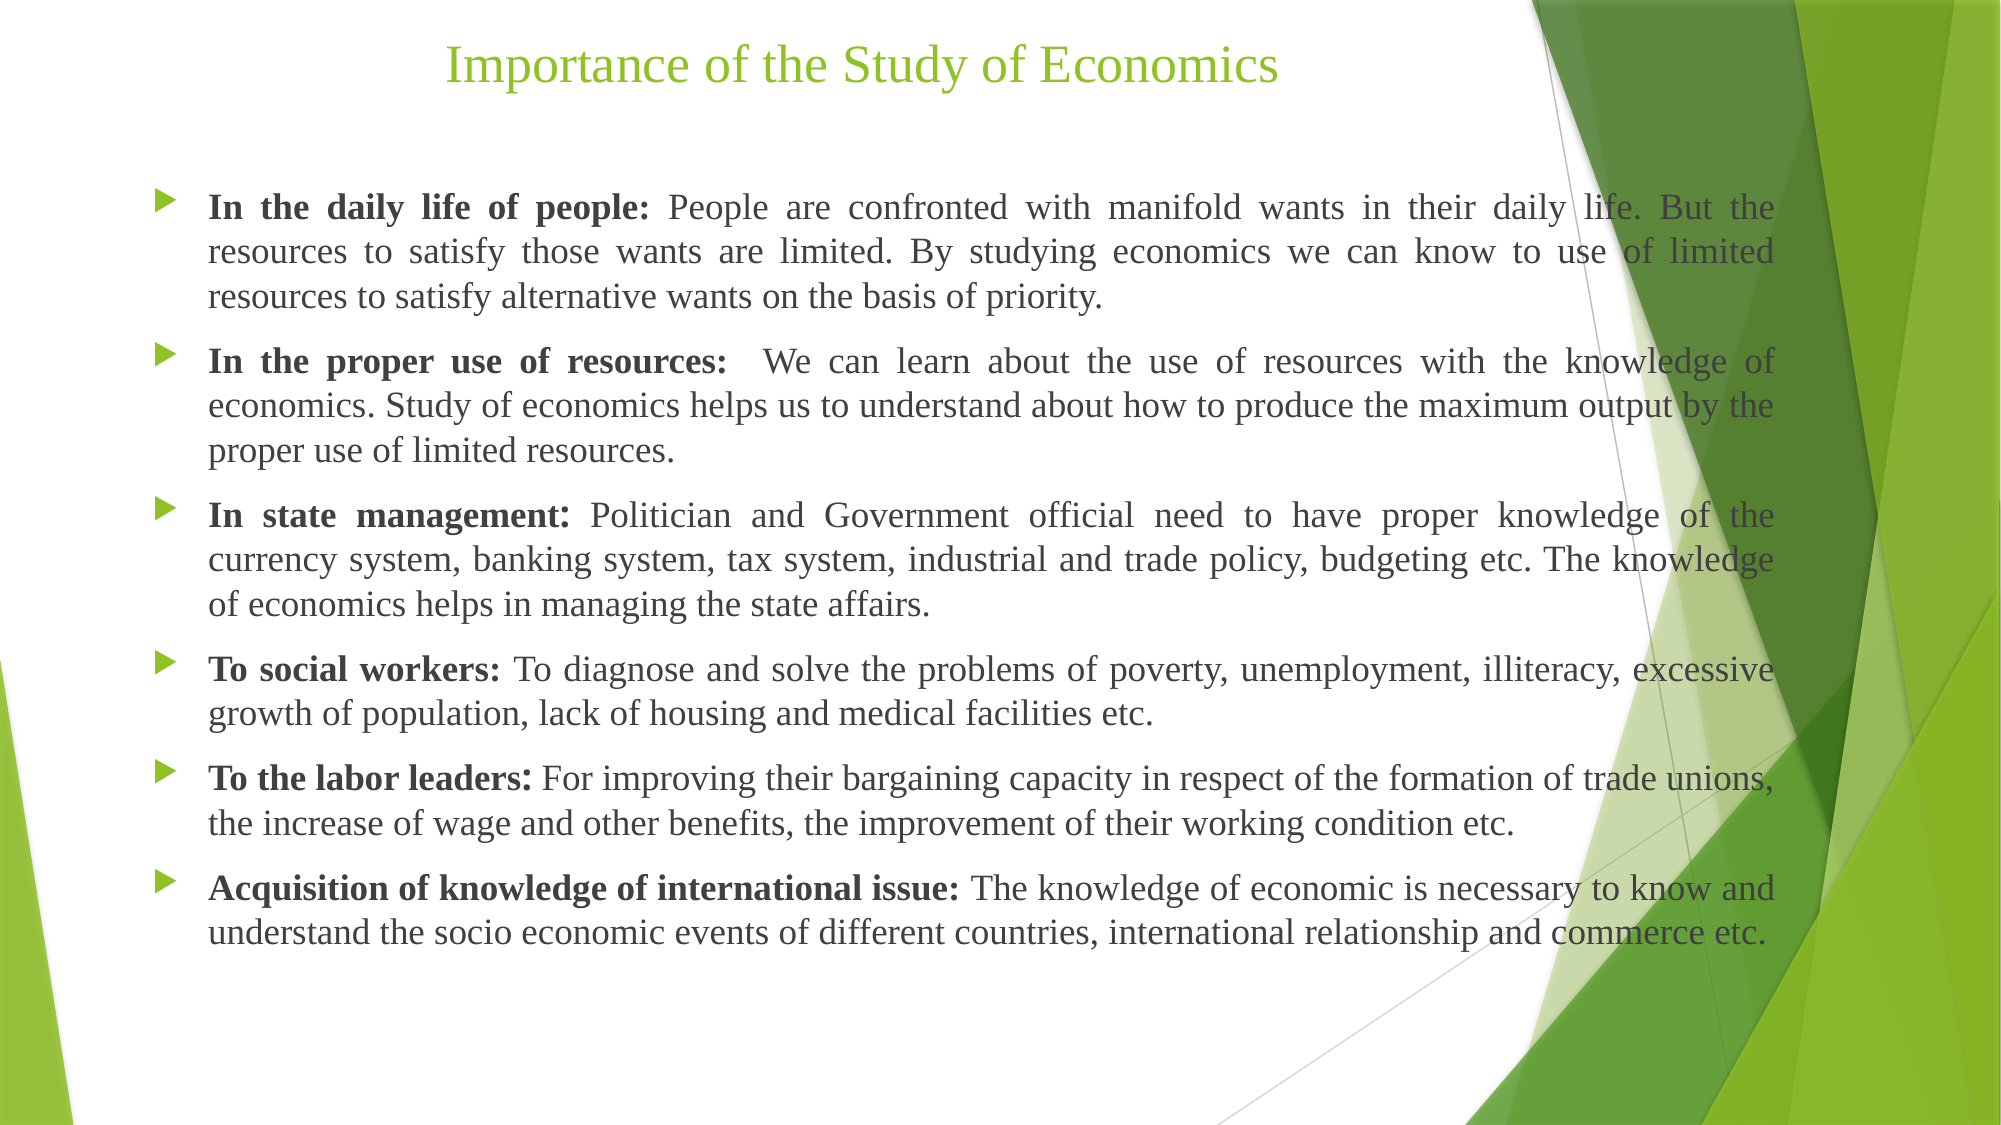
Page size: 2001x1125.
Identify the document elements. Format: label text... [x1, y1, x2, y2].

title Importance of the Study of Economics [157, 20, 1569, 174]
list In the daily life of people: People are confronted with manifold wants in their daily life. But the resources to satisfy those wants are limited. By studying economics we can know to use of limited resources to satisfy alternative wants on the basis of priority. In the proper use of resources: We can learn about the use of resources with the knowledge of economics. Study of economics helps us to understand about how to produce the maximum output by the proper use of limited resources. In state management: Politician and Government official need to have proper knowledge of the currency system, banking system, tax system, industrial and trade policy, budgeting etc. The knowledge of economics helps in managing the state affairs. To social workers: To diagnose and solve the problems of poverty, unemployment, illiteracy, excessive growth of population, lack of housing and medical facilities etc. To the labor leaders: For improving their bargaining capacity in respect of the formation of trade unions, the increase of wage and other benefits, the improvement of their working condition etc. Acquisition of knowledge of international issue: The knowledge of economic is necessary to know and understand the socio economic events of different countries, international relationship and commerce etc. [137, 174, 1791, 1014]
